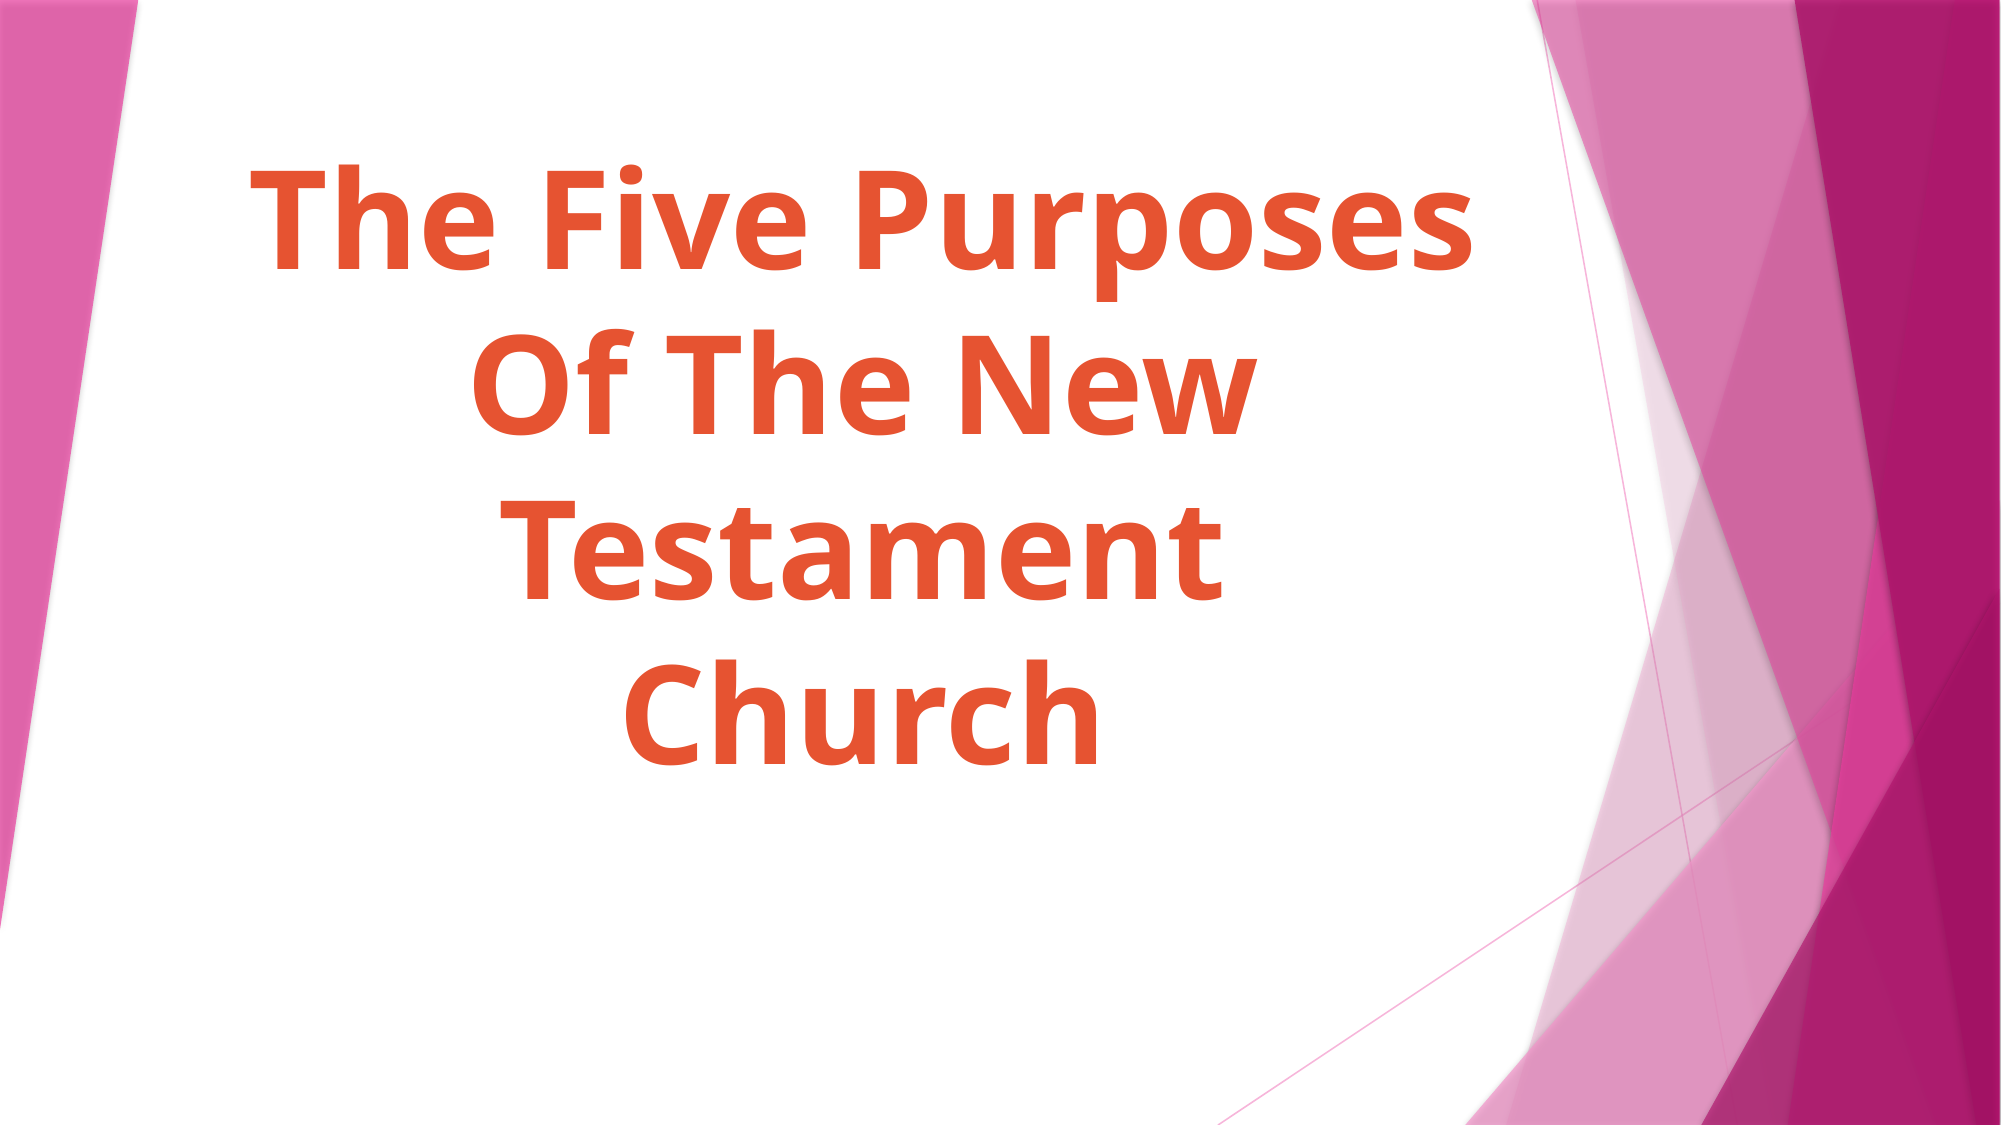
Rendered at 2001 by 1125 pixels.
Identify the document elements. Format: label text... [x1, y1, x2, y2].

title The Five Purposes Of The New Testament Church [225, 529, 1500, 800]
